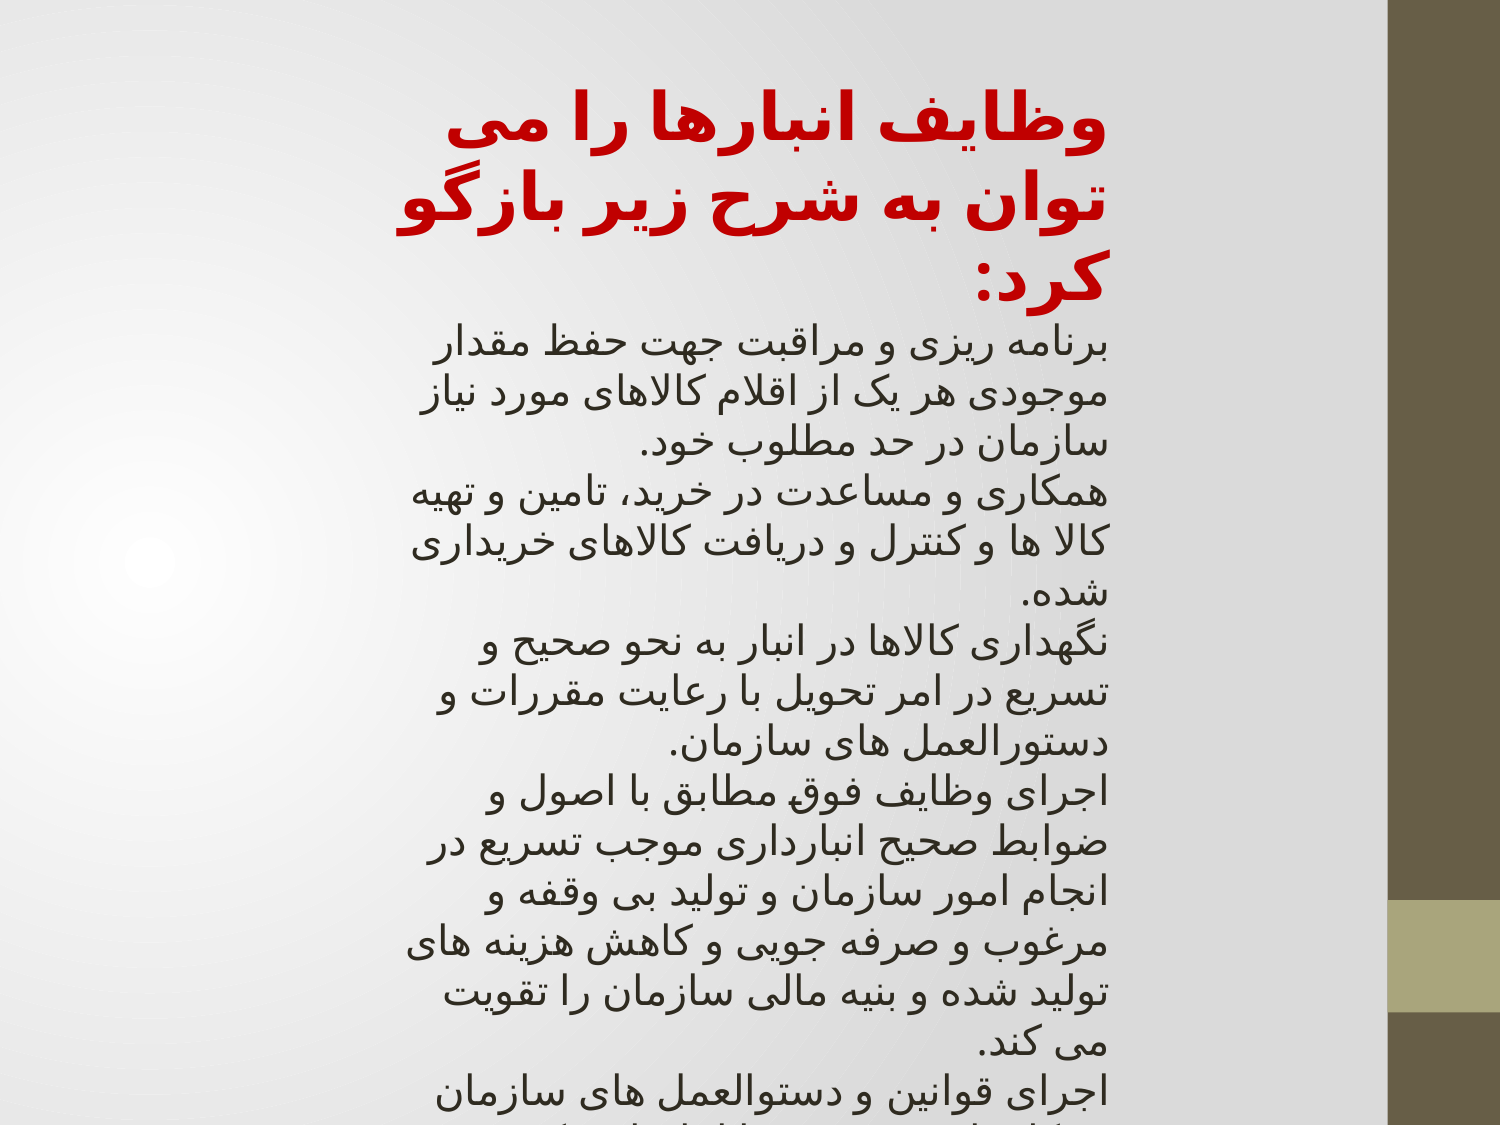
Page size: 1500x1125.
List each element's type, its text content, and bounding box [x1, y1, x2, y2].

text_box وظایف انبارها را می توان به شرح زیر بازگو کرد: برنامه ریزی و مراقبت جهت حفظ مقدار موجودی هر یک از اقلام کالاهای مورد نیاز سازمان در حد مطلوب خود. همکاری و مساعدت در خرید، تامین و تهیه کالا ها و کنترل و دریافت کالاهای خریداری شده. نگهداری کالاها در انبار به نحو صحیح و تسریع در امر تحویل با رعایت مقررات و دستورالعمل های سازمان. اجرای وظایف فوق مطابق با اصول و ضوابط صحیح انبارداری موجب تسریع در انجام امور سازمان و تولید بی وقفه و مرغوب و صرفه جویی و کاهش هزینه های تولید شده و بنیه مالی سازمان را تقویت می کند. اجرای قوانین و دستوالعمل های سازمان در کلیه امور ، خصوصا انبارداری که جنبه مالی دارد لازم الاجرا ست و عدول از آن کیفر به همراه دارد. [374, 66, 1125, 1125]
